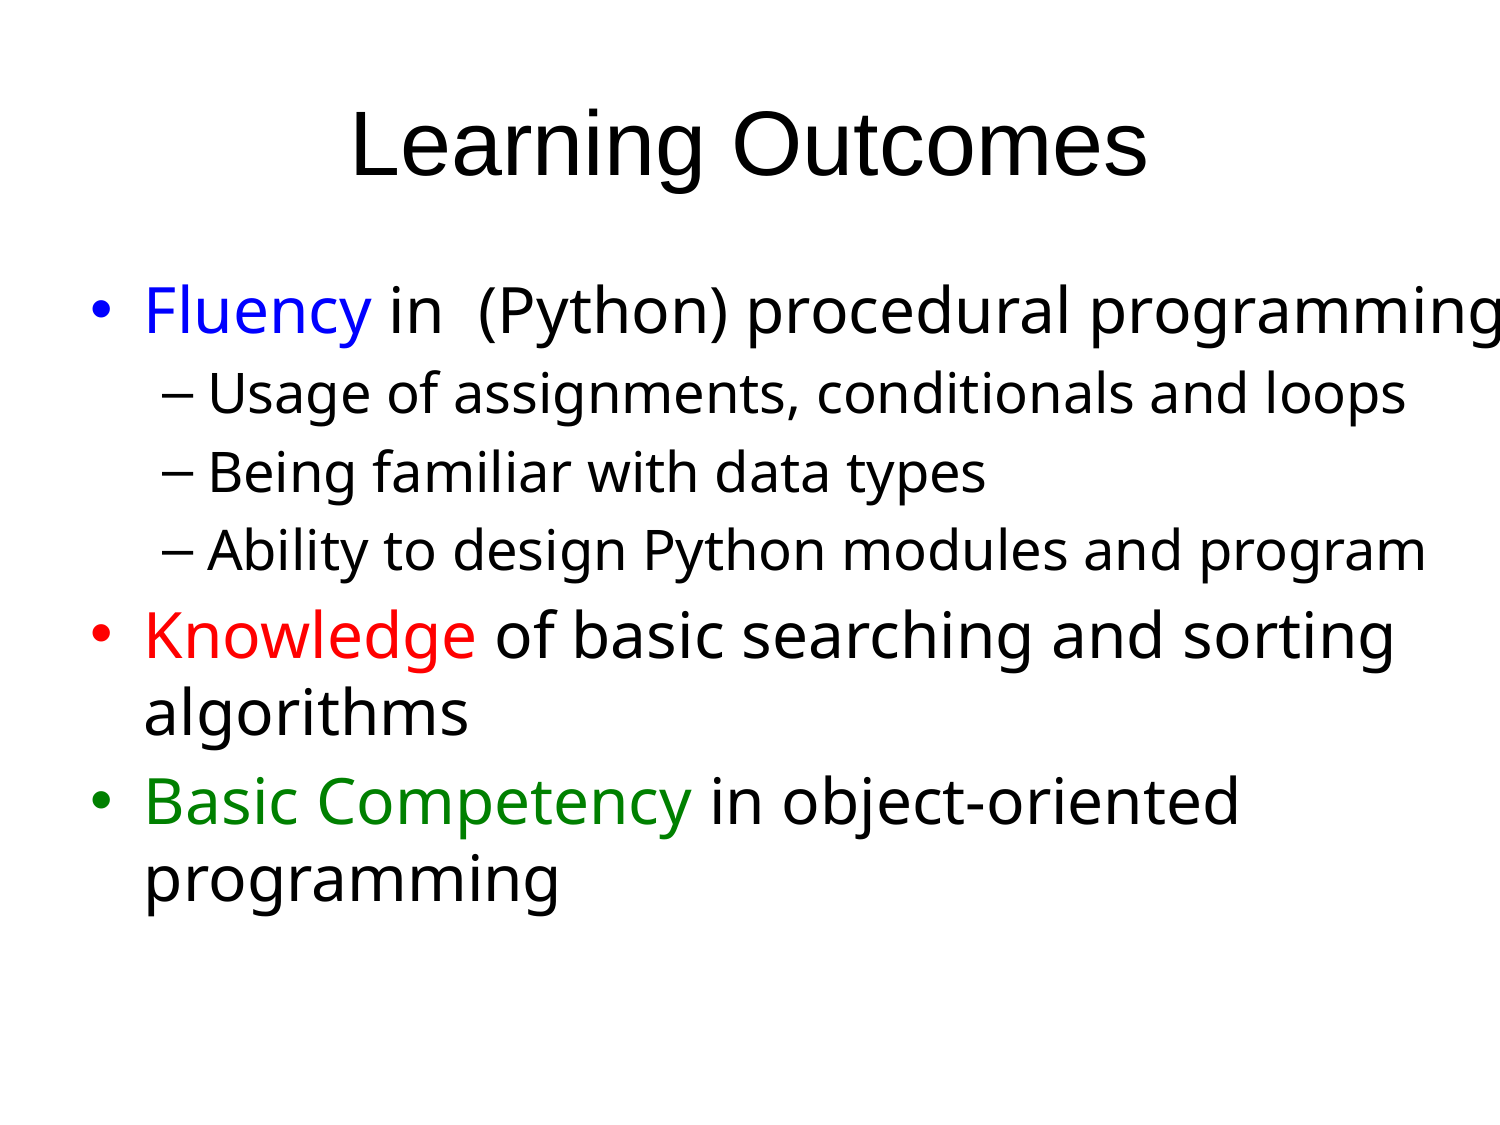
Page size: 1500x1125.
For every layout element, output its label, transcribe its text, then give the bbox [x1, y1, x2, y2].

title Learning Outcomes [75, 45, 1425, 233]
list Fluency in (Python) procedural programming Usage of assignments, conditionals and loops Being familiar with data types Ability to design Python modules and program Knowledge of basic searching and sorting algorithms Basic Competency in object-oriented programming [75, 262, 1500, 1005]
